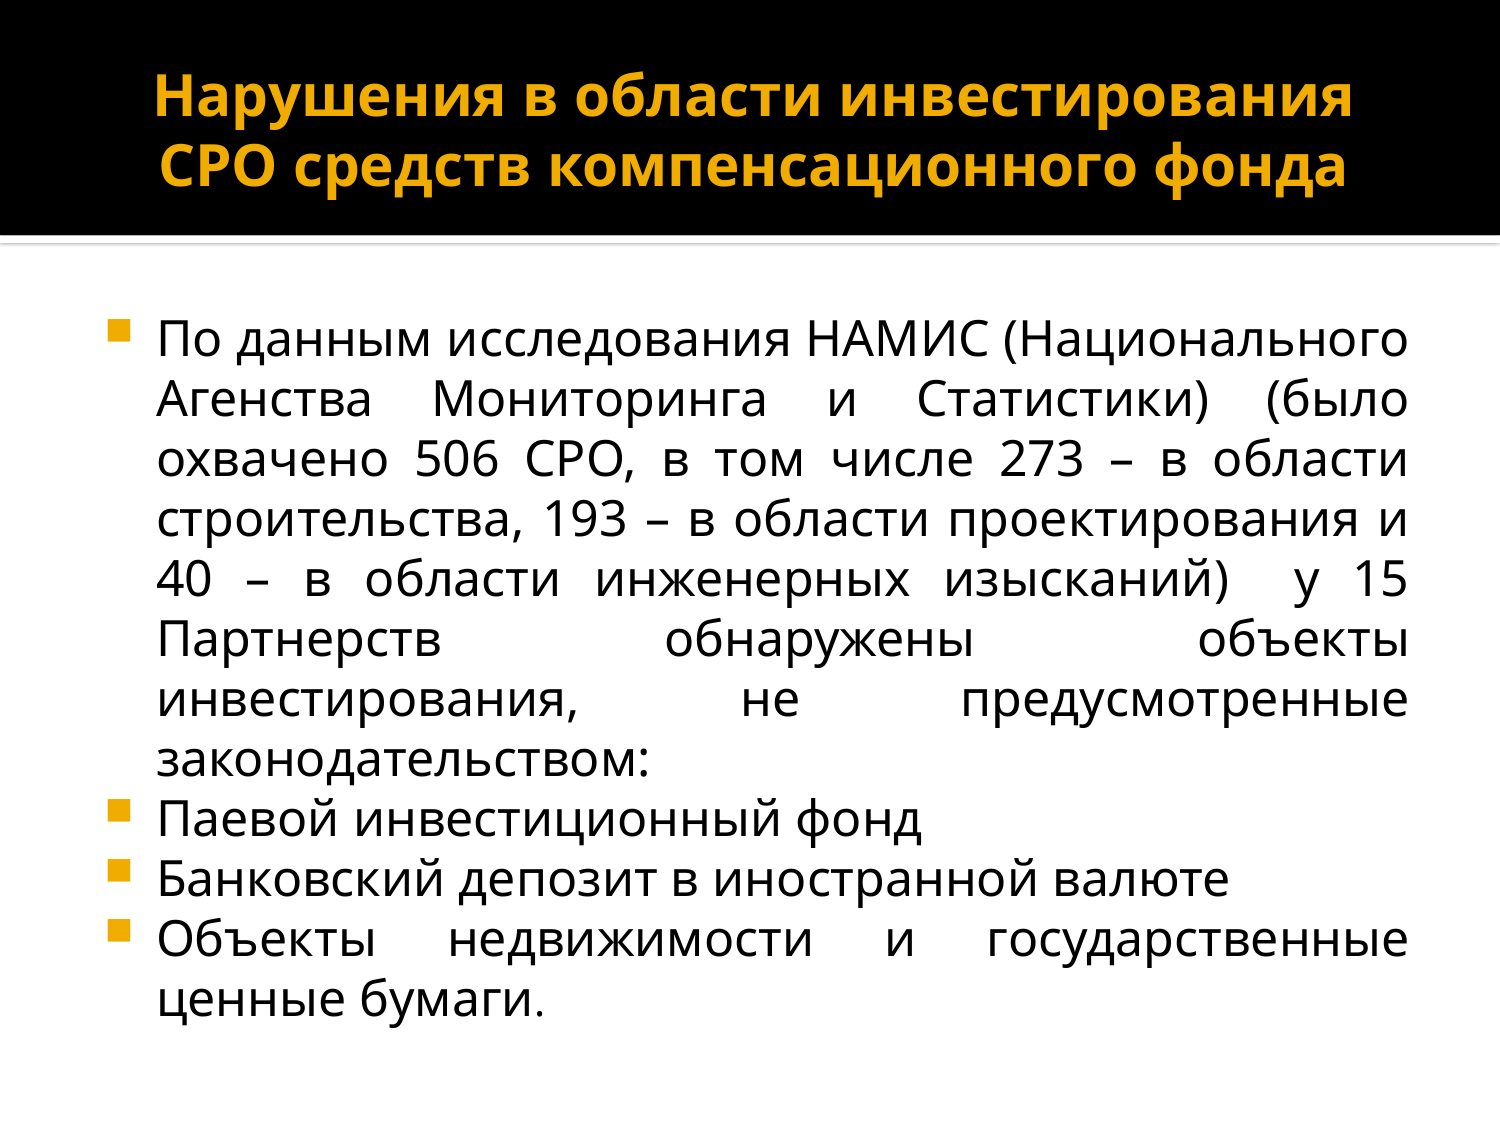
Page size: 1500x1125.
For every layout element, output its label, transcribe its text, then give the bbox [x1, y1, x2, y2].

title Нарушения в области инвестирования СРО средств компенсационного фонда [75, 25, 1425, 231]
list По данным исследования НАМИС (Национального Агенства Мониторинга и Статистики) (было охвачено 506 СРО, в том числе 273 – в области строительства, 193 – в области проектирования и 40 – в области инженерных изысканий) у 15 Партнерств обнаружены объекты инвестирования, не предусмотренные законодательством: Паевой инвестиционный фонд Банковский депозит в иностранной валюте Объекты недвижимости и государственные ценные бумаги. [75, 291, 1425, 1050]
